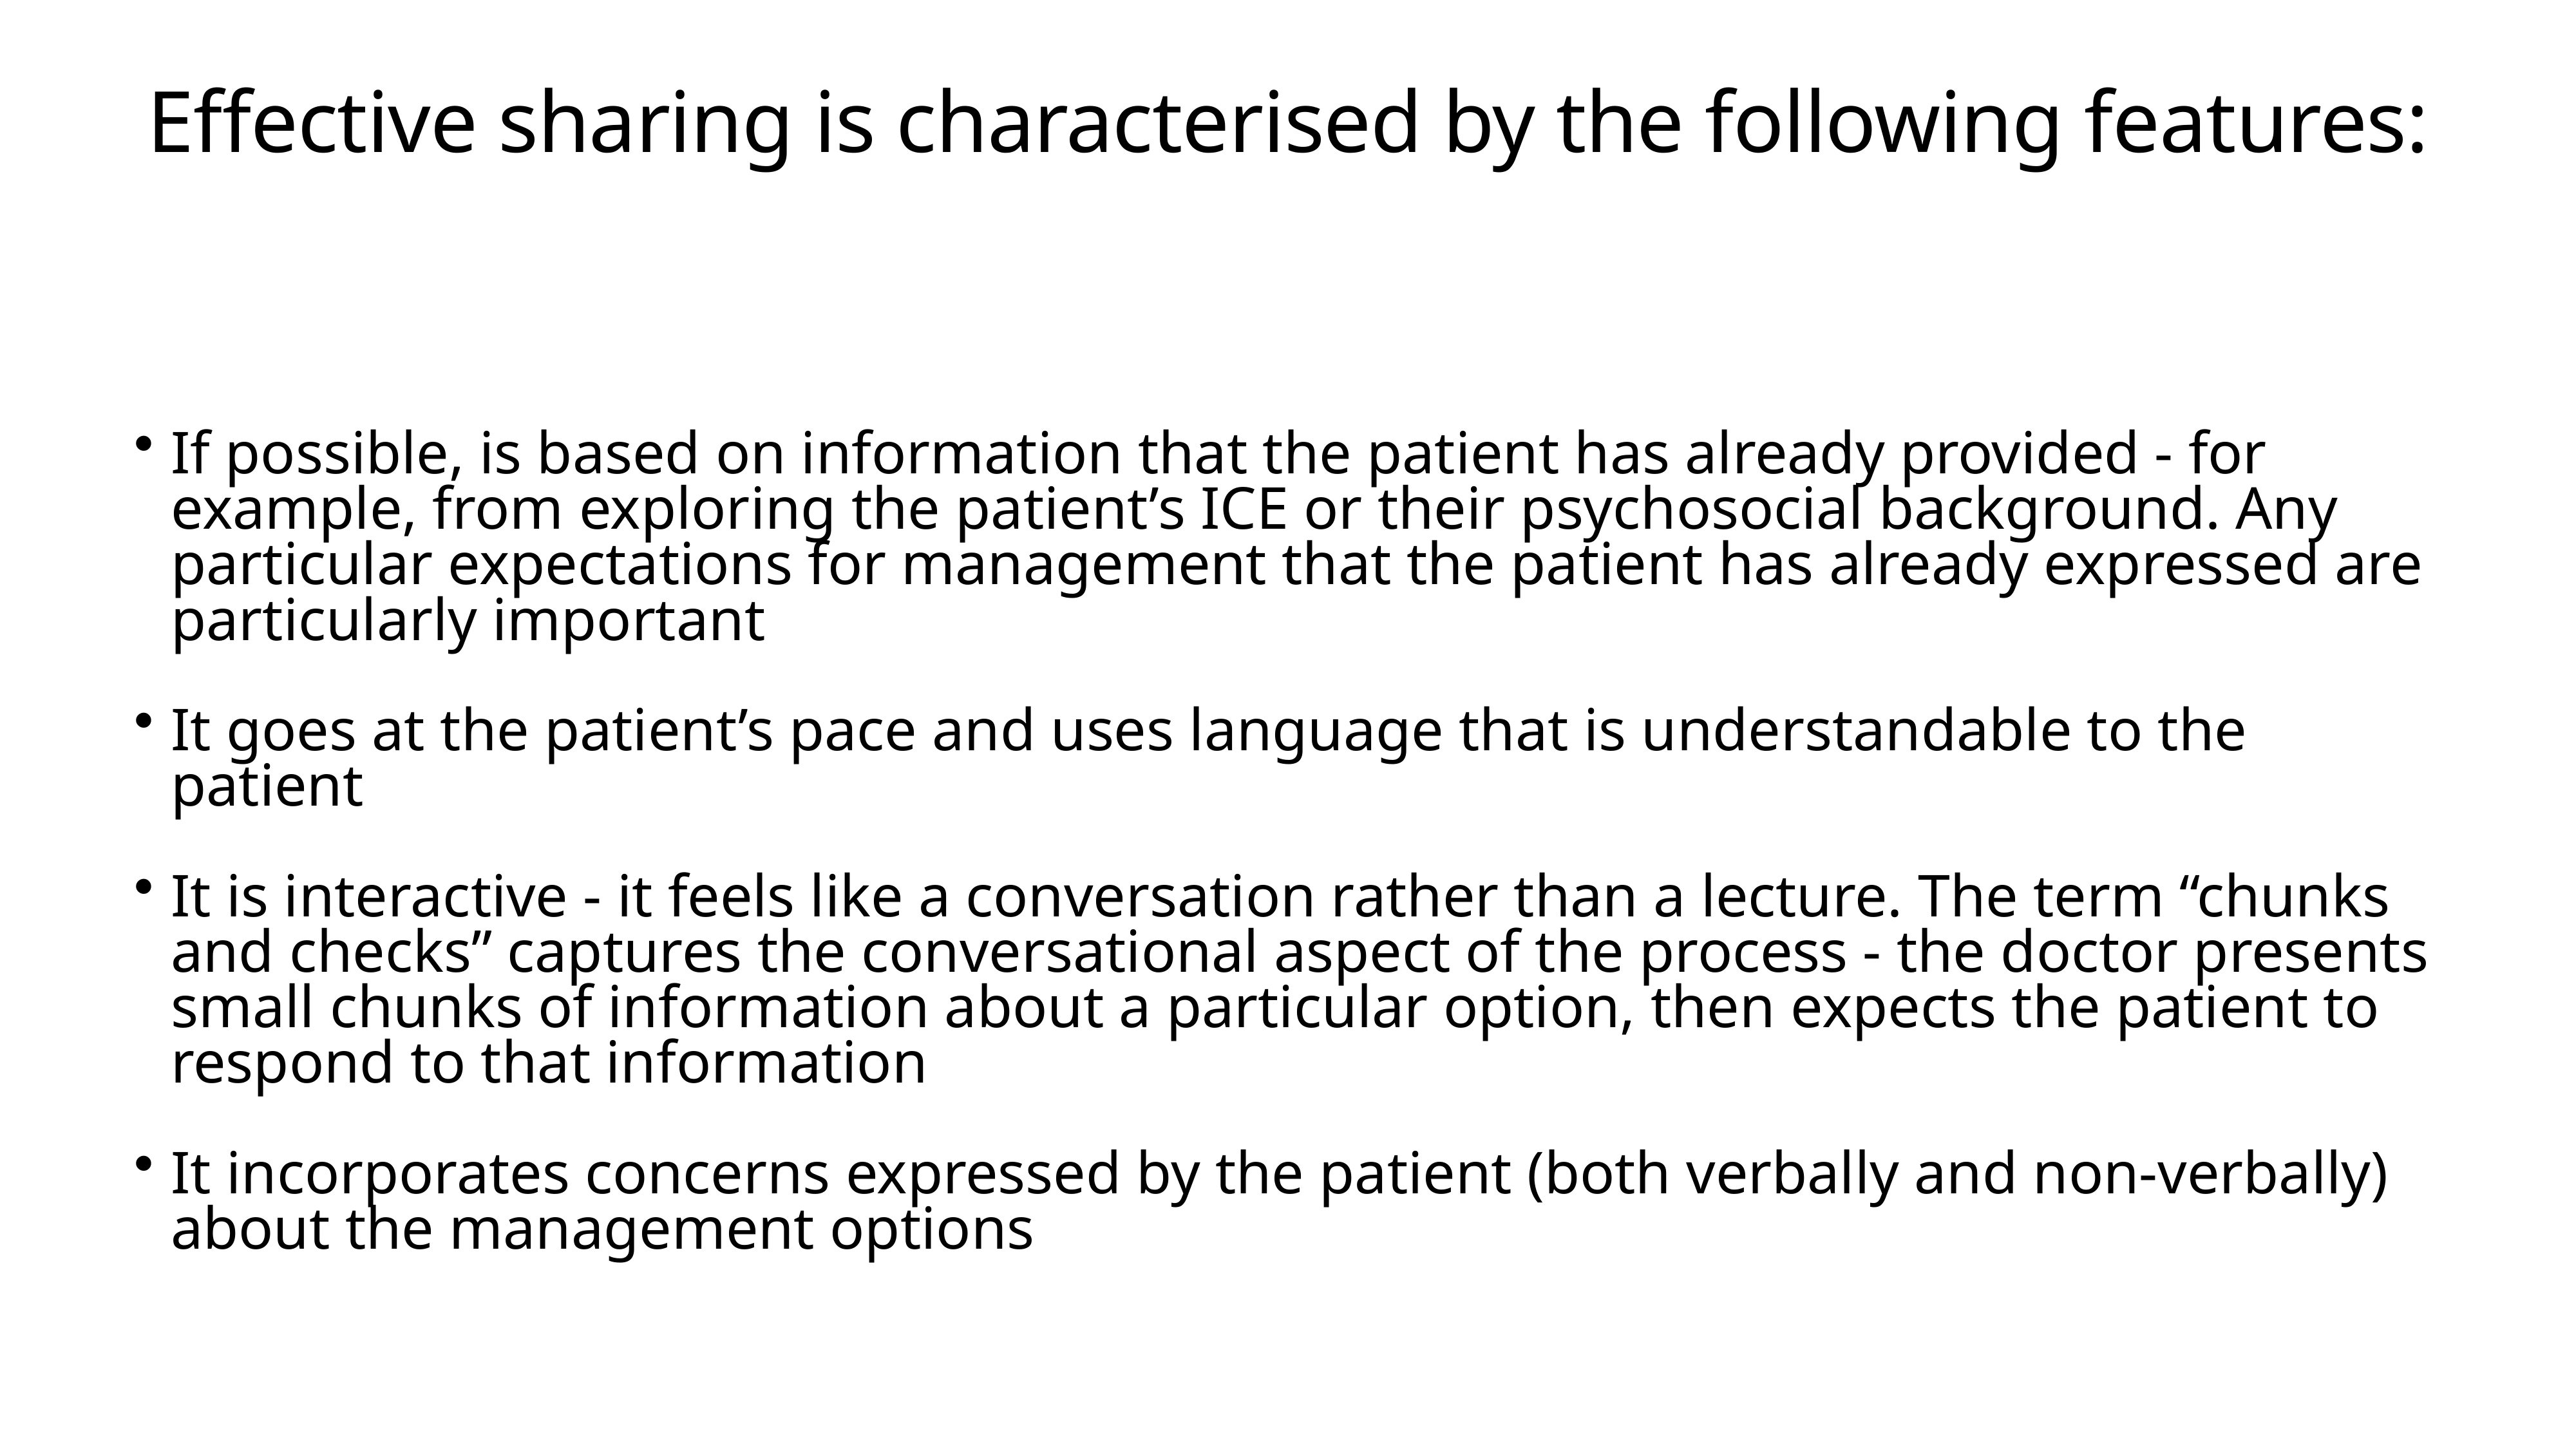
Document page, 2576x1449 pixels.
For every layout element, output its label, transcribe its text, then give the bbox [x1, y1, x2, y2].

list If possible, is based on information that the patient has already provided - for example, from exploring the patient’s ICE or their psychosocial background. Any particular expectations for management that the patient has already expressed are particularly important It goes at the patient’s pace and uses language that is understandable to the patient It is interactive - it feels like a conversation rather than a lecture. The term “chunks and checks” captures the conversational aspect of the process - the doctor presents small chunks of information about a particular option, then expects the patient to respond to that information It incorporates concerns expressed by the patient (both verbally and non-verbally) about the management options [128, 423, 2448, 1321]
title Effective sharing is characterised by the following features: [128, 81, 2448, 265]
